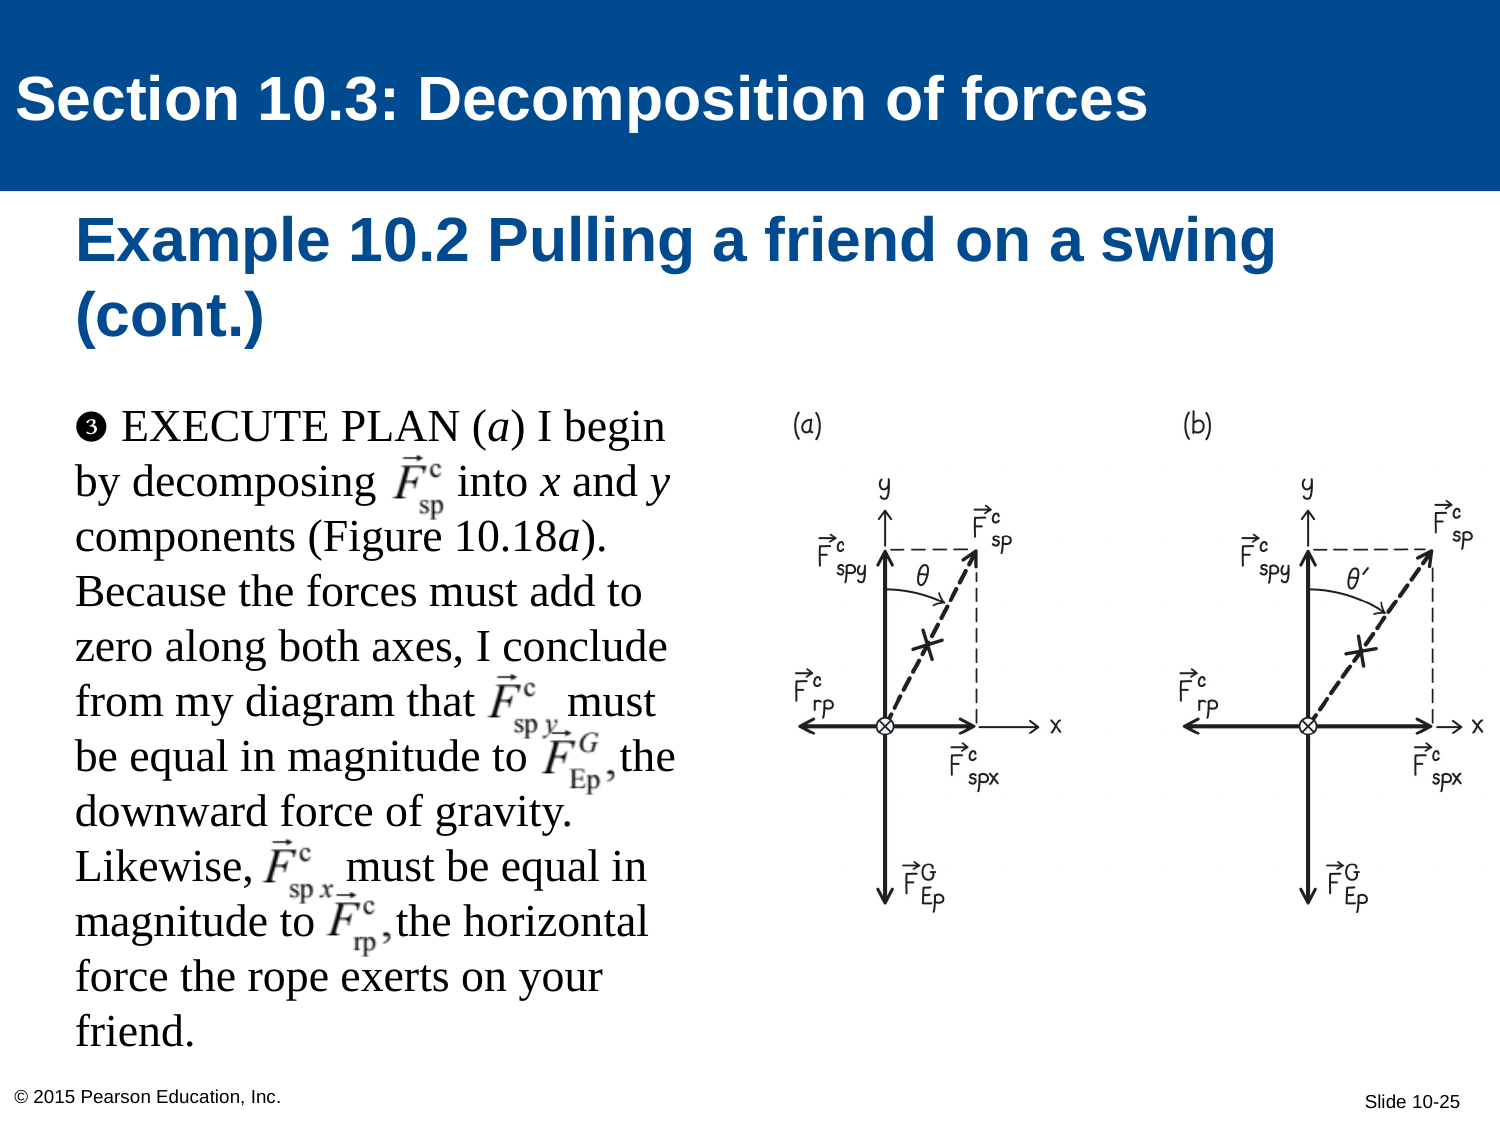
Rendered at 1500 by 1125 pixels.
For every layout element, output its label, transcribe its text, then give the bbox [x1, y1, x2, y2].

footer © 2015 Pearson Education, Inc. [14, 1084, 900, 1115]
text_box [537, 720, 616, 797]
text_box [387, 446, 445, 523]
list ❸ EXECUTE PLAN (a) I begin by decomposing into x and y components (Figure 10.18a). Because the forces must add to zero along both axes, I conclude from my diagram that must be equal in magnitude to the downward force of gravity. Likewise, must be equal in magnitude to the horizontal force the rope exerts on your friend. [59, 388, 707, 1083]
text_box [258, 830, 337, 906]
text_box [321, 883, 394, 959]
title Example 10.2 Pulling a friend on a swing (cont.) [0, 191, 1500, 359]
list Section 10.3: Decomposition of forces [0, 0, 1500, 190]
picture [789, 405, 1488, 915]
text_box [482, 665, 561, 741]
